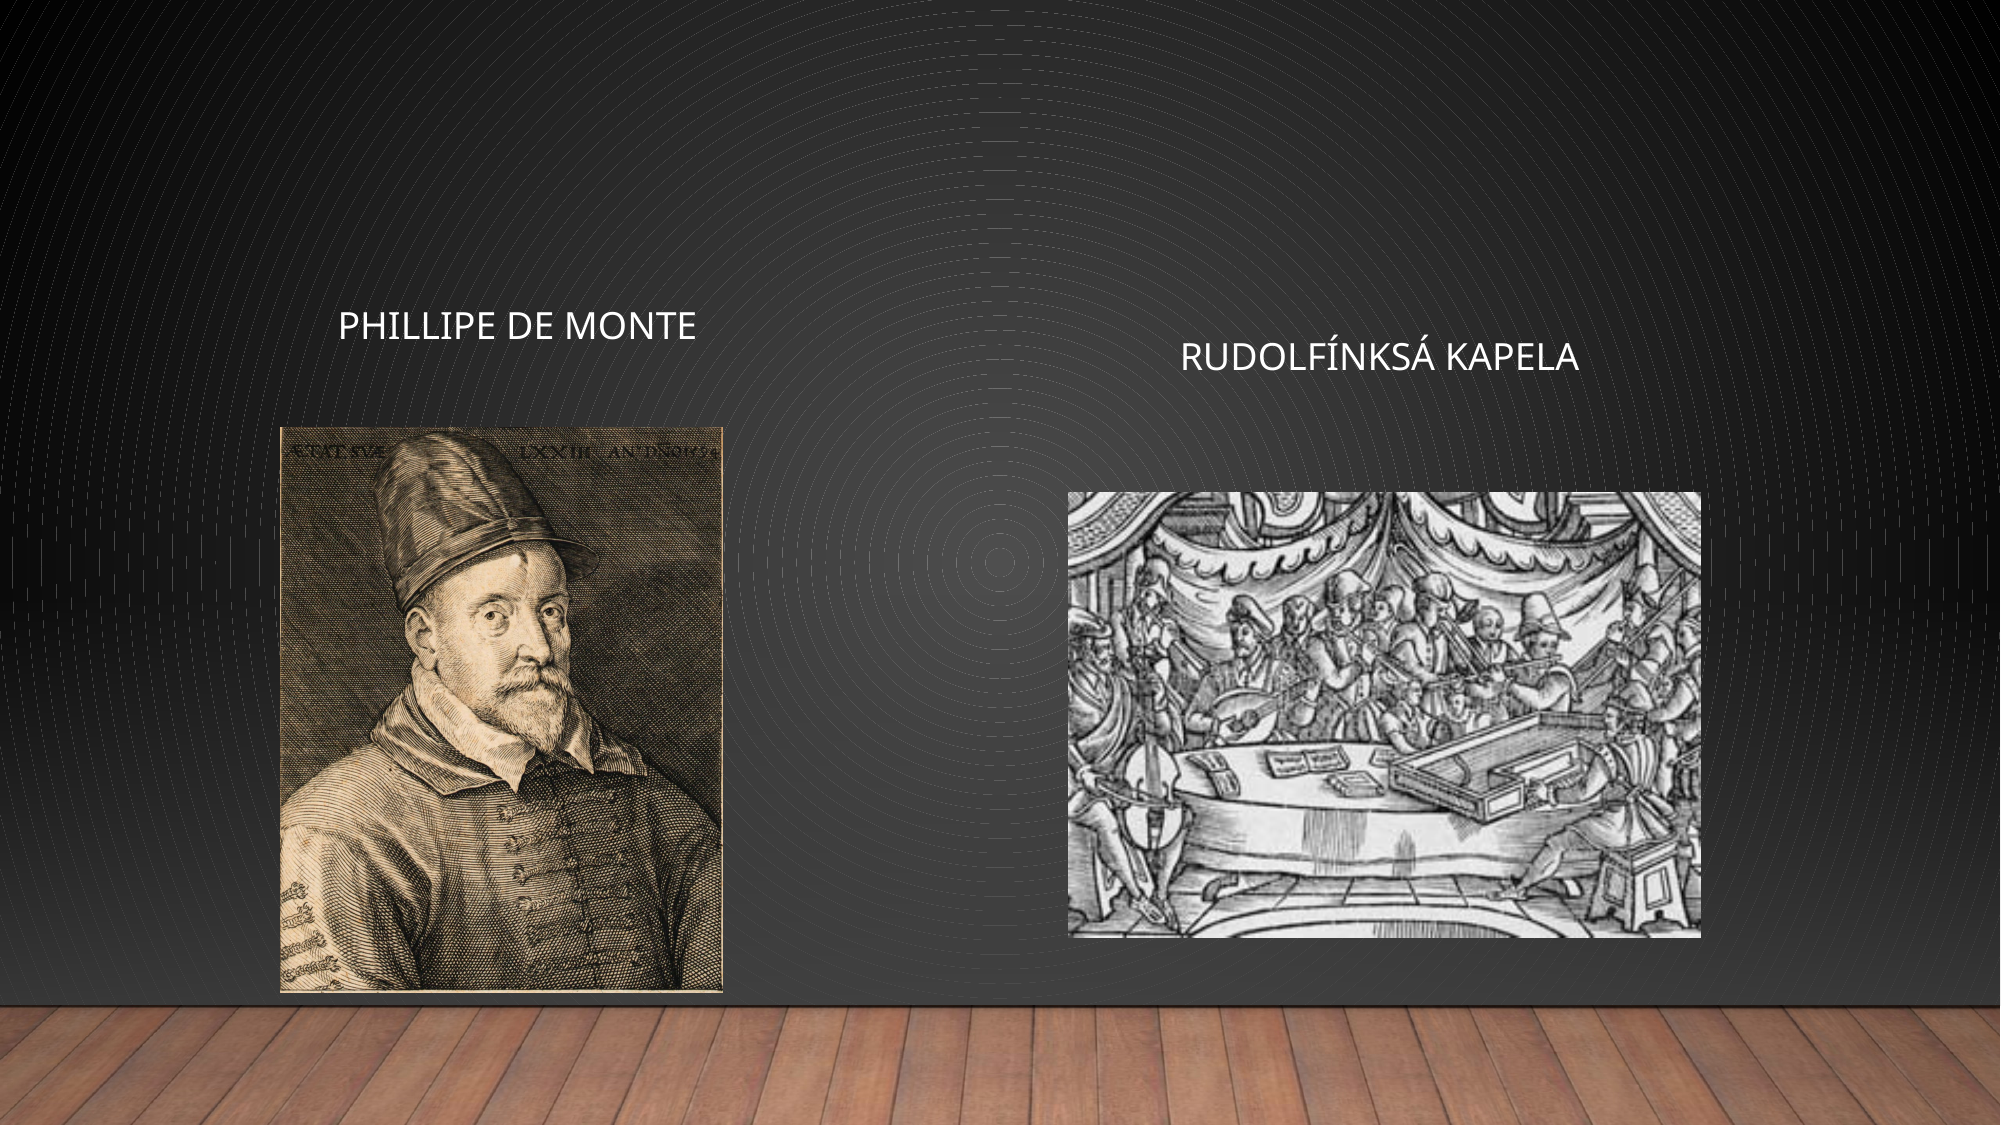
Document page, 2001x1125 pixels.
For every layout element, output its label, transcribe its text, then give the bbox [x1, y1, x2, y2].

text_box RUDOLFÍNKSÁ KAPELA [1165, 325, 1650, 386]
picture [1067, 491, 1701, 938]
picture [0, 1005, 2000, 1125]
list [279, 426, 723, 994]
text_box PHILLIPE DE MONTE [322, 295, 808, 355]
